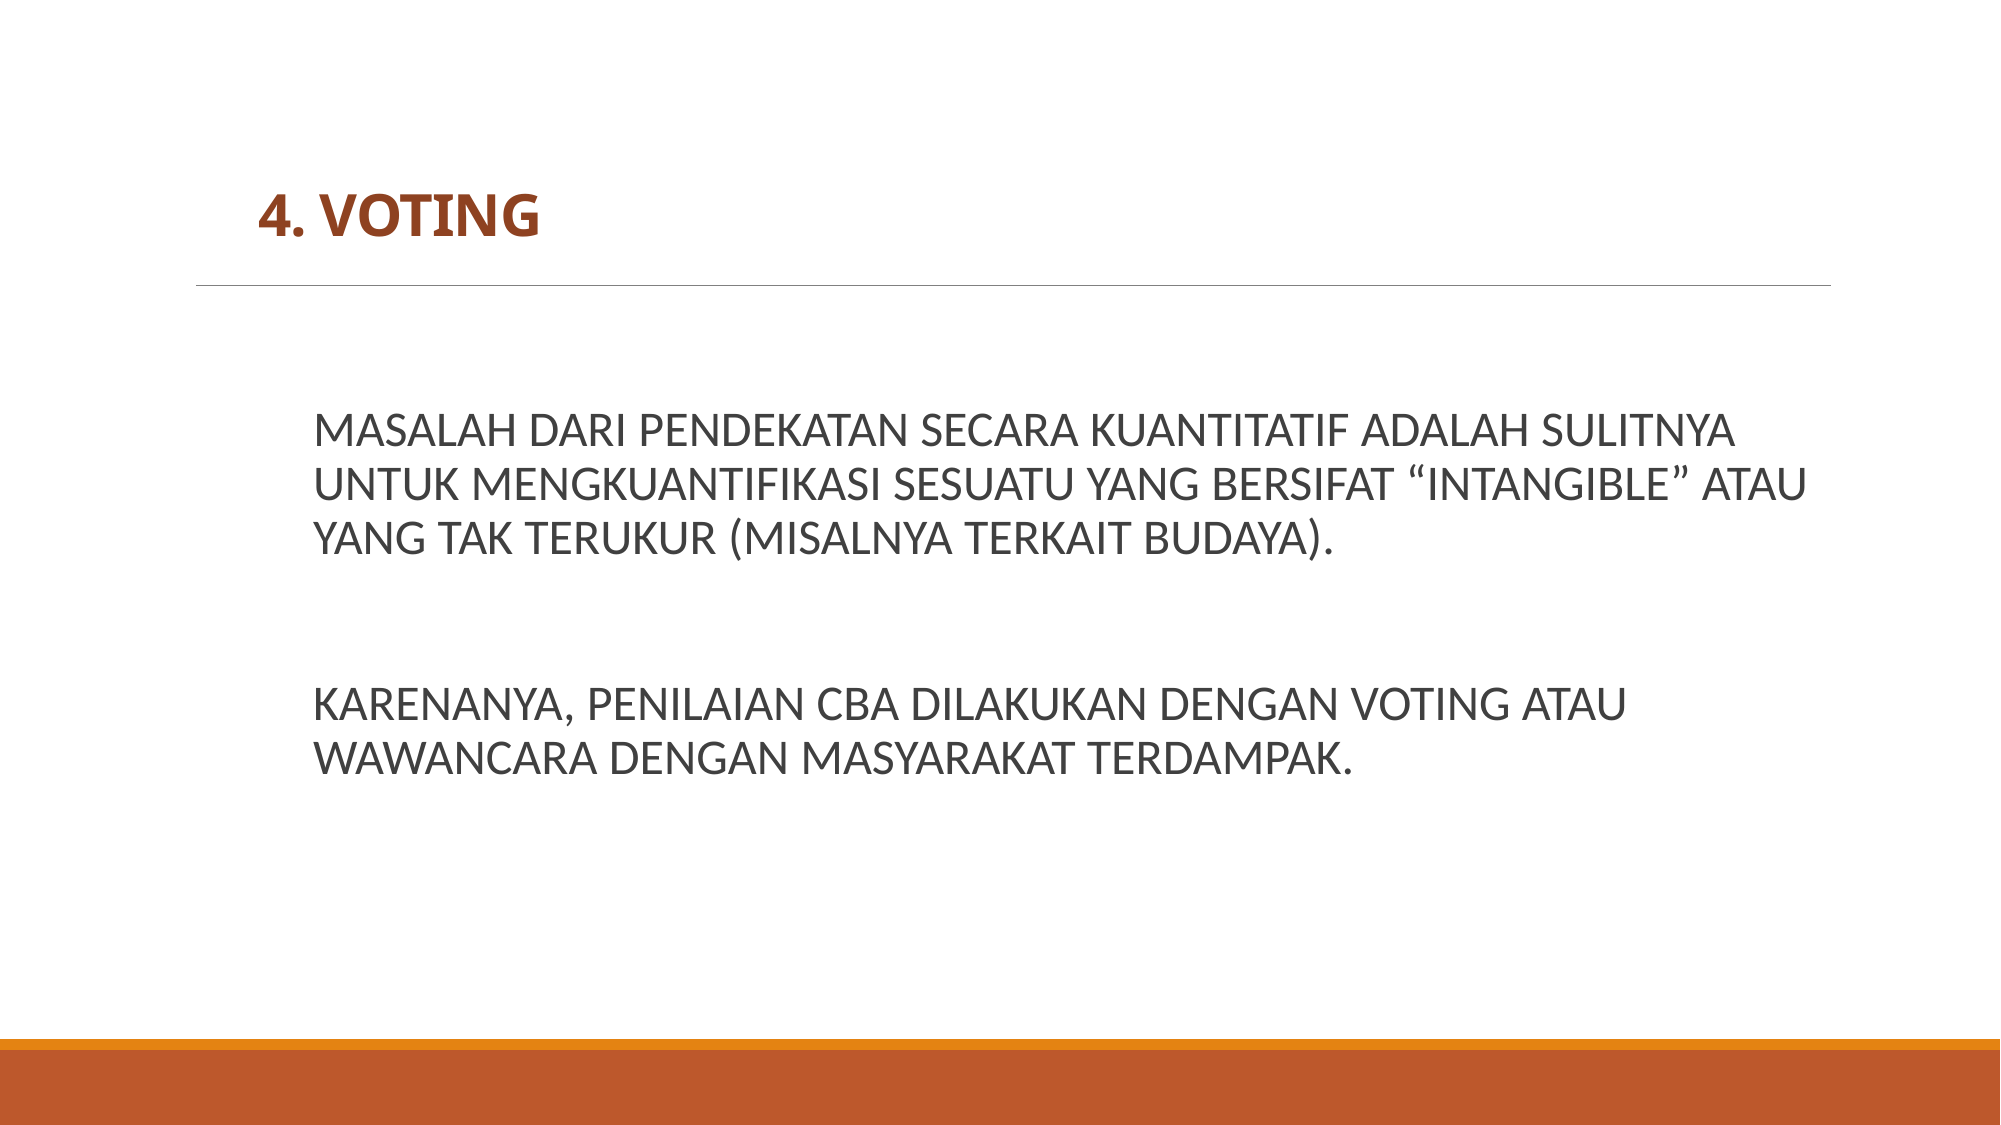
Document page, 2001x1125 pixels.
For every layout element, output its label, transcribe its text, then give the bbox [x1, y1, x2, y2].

title 4. VOTING [243, 122, 1706, 256]
list MASALAH DARI PENDEKATAN SECARA KUANTITATIF ADALAH SULITNYA UNTUK MENGKUANTIFIKASI SESUATU YANG BERSIFAT “INTANGIBLE” ATAU YANG TAK TERUKUR (MISALNYA TERKAIT BUDAYA). KARENANYA, PENILAIAN CBA DILAKUKAN DENGAN VOTING ATAU WAWANCARA DENGAN MASYARAKAT TERDAMPAK. [313, 395, 1822, 809]
